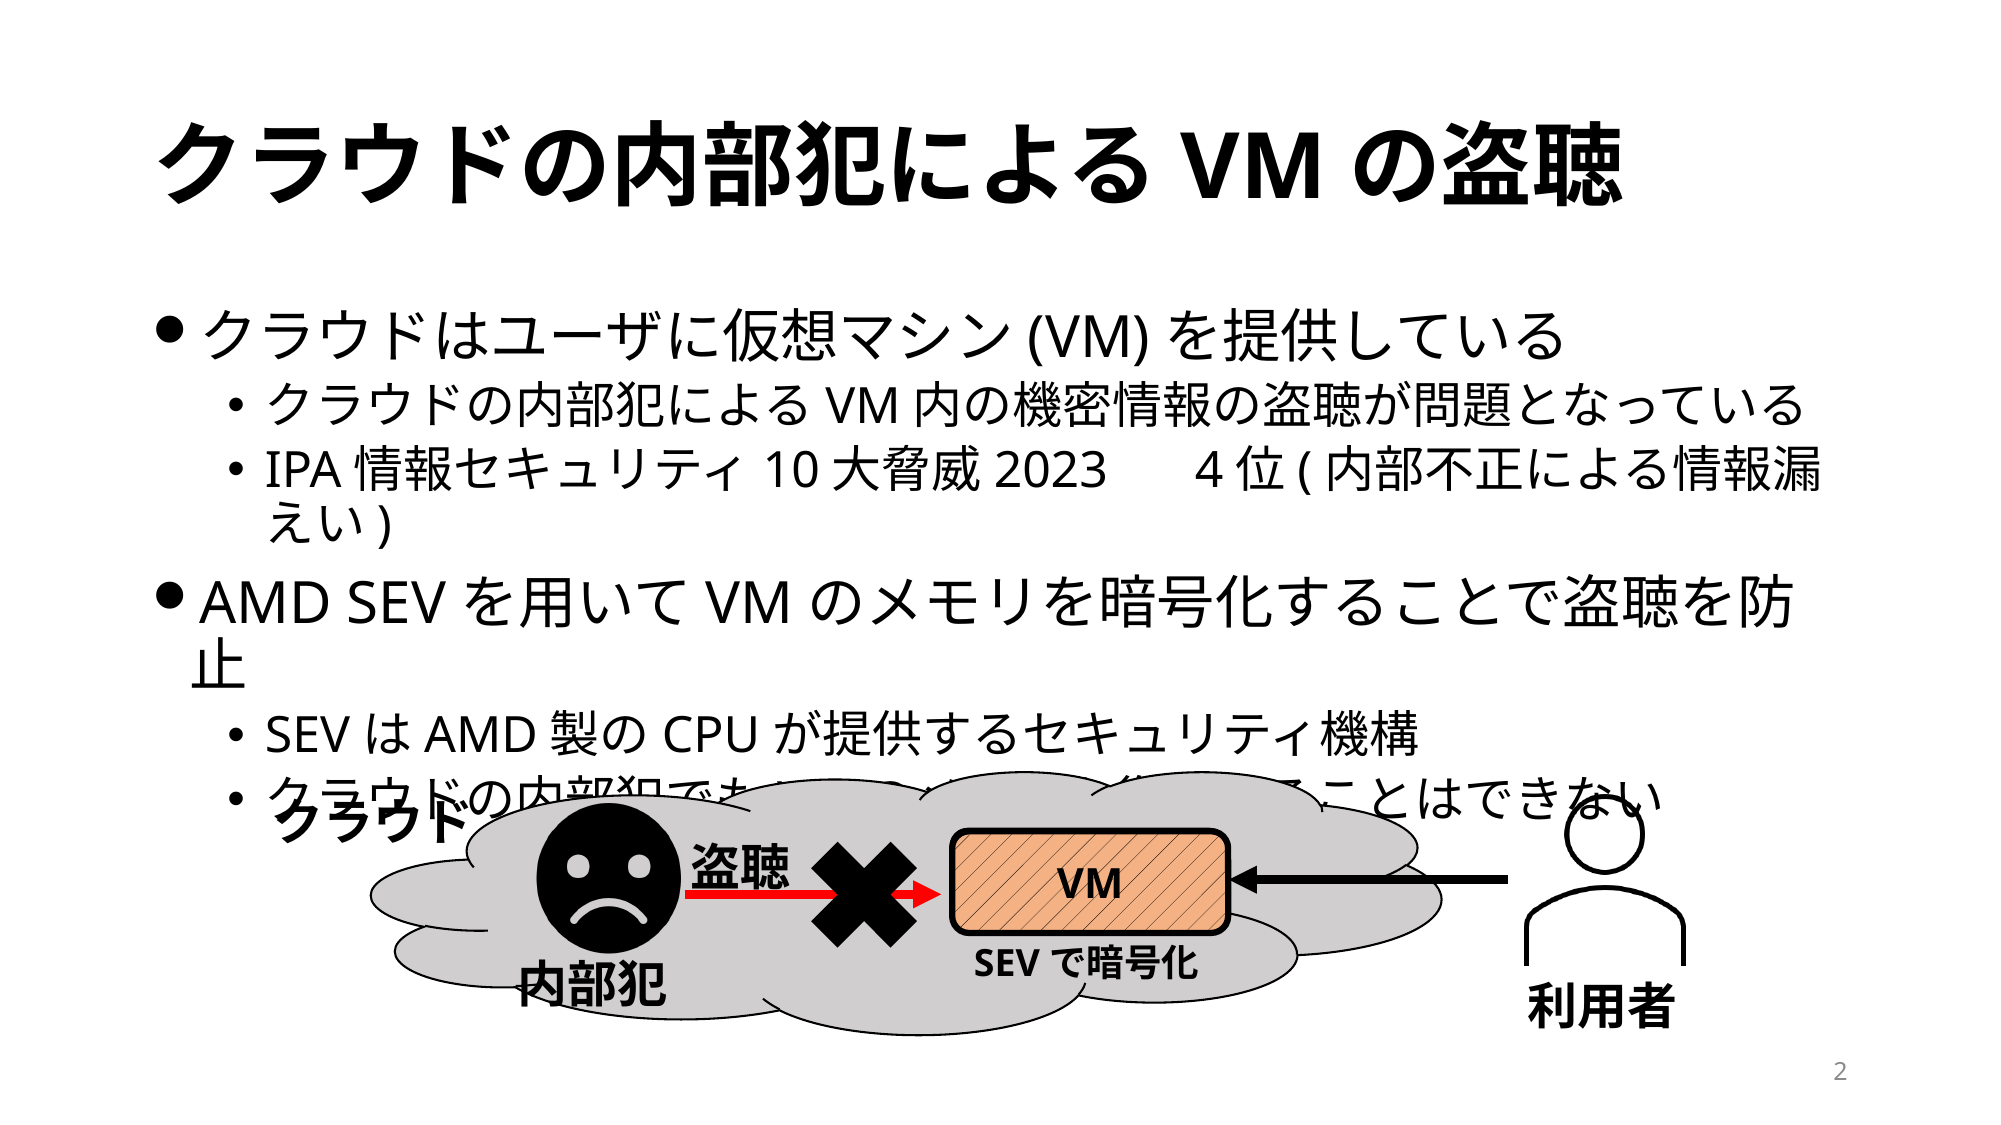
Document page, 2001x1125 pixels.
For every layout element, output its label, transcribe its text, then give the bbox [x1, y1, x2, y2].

text_box [585, 771, 1443, 1037]
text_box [515, 783, 700, 1012]
text_box SEVで暗号化 [959, 931, 1215, 992]
picture [1483, 758, 1726, 1001]
text_box クラウド [258, 783, 489, 859]
text_box [811, 895, 917, 948]
text_box 利用者 [1513, 1001, 1696, 1042]
text_box 盗聴 [700, 895, 806, 903]
text_box [811, 841, 917, 894]
text_box [369, 810, 515, 989]
title クラウドの内部犯によるVMの盗聴 [137, 59, 1863, 278]
text_box VM [951, 830, 1230, 934]
slide_number 2 [1412, 1042, 1863, 1103]
text_box VM [949, 827, 1224, 921]
list クラウドはユーザに仮想マシン(VM)を提供している クラウドの内部犯によるVM内の機密情報の盗聴が問題となっている IPA情報セキュリティ10大脅威2023 4位(内部不正による情報漏えい) AMD SEVを用いてVMのメモリを暗号化することで盗聴を防止 SEVはAMD製のCPUが提供するセキュリティ機構 クラウドの内部犯でもVMのメモリを復号することはできない [137, 299, 1863, 1014]
text_box 盗聴 [700, 827, 806, 894]
